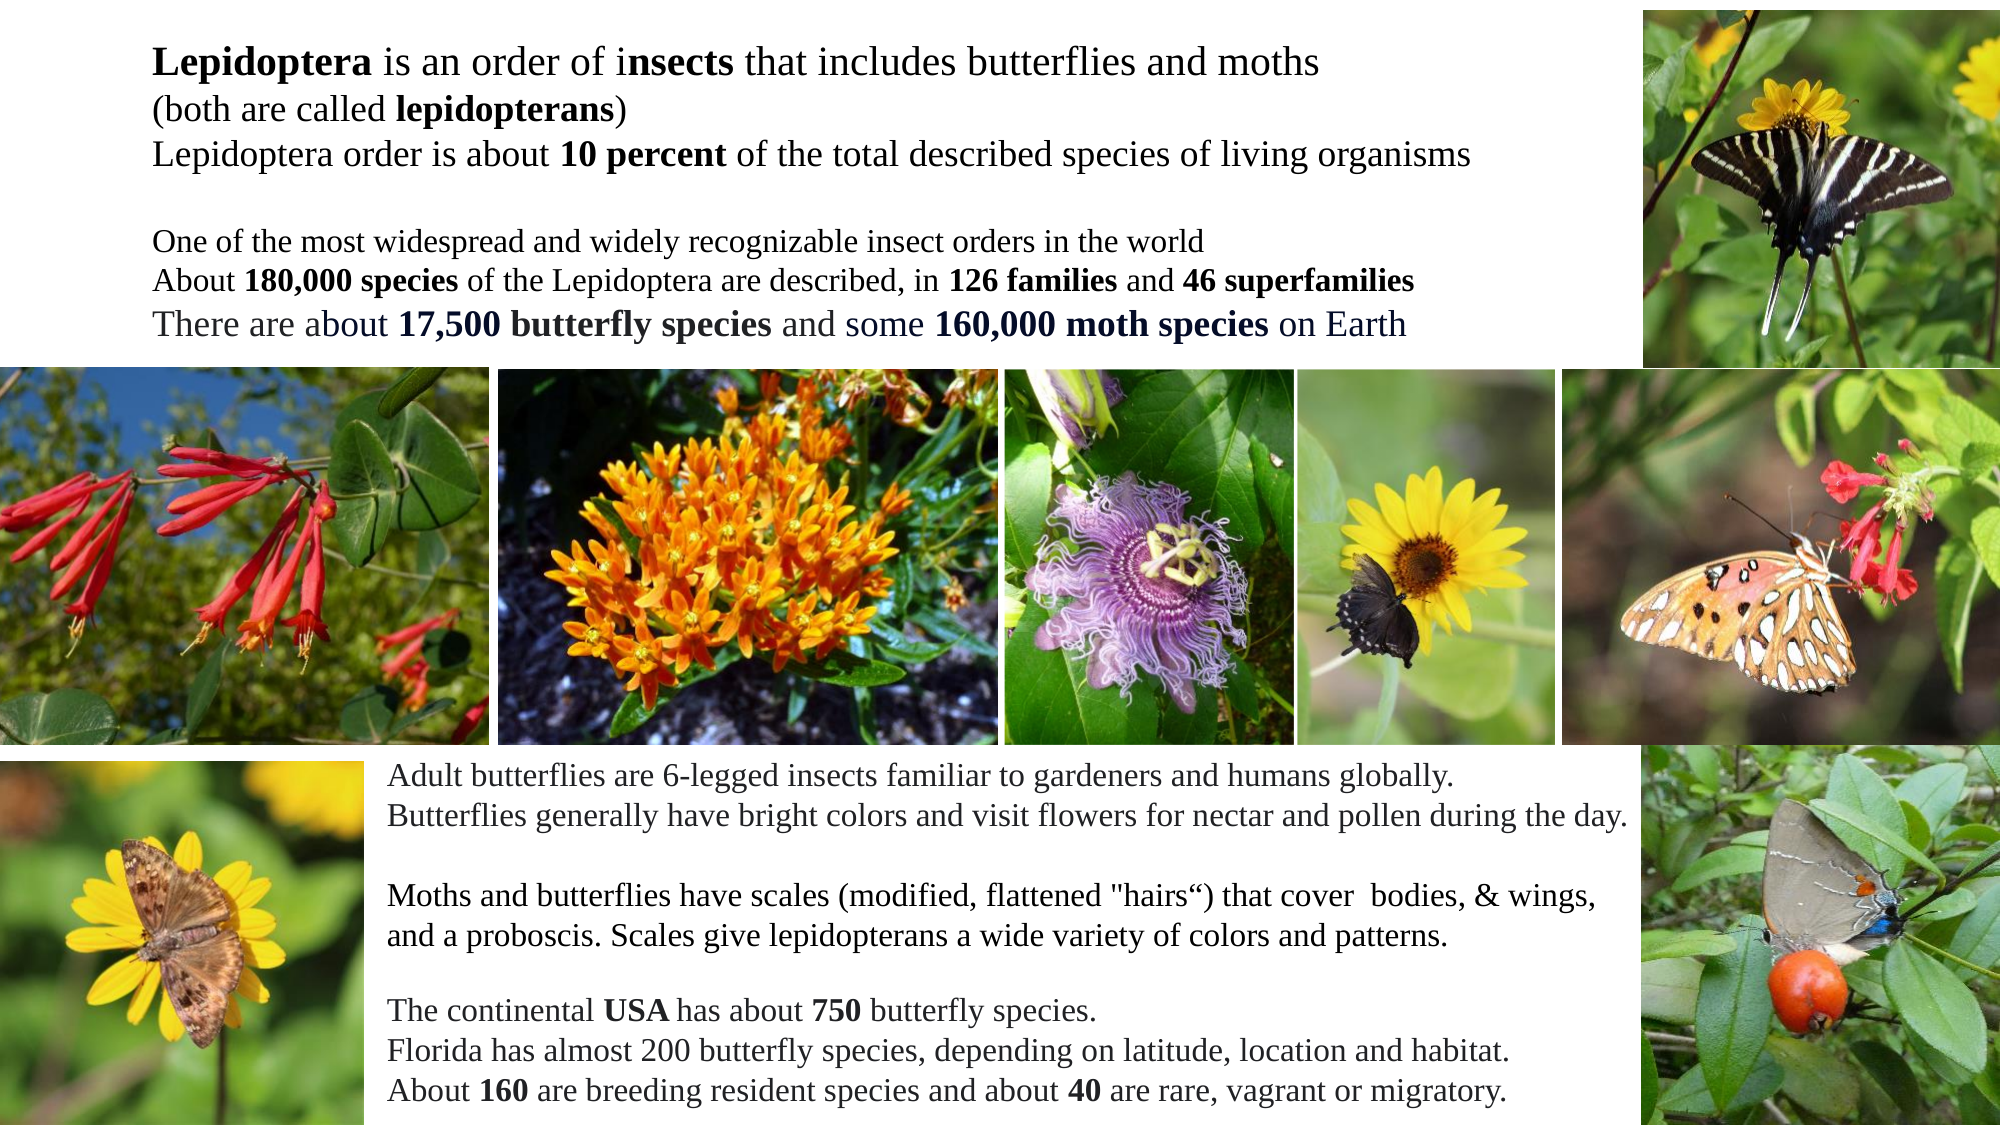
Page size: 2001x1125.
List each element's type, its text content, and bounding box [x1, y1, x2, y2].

text_box Adult butterflies are 6-legged insects familiar to gardeners and humans globally. Butterflies generally have bright colors and visit flowers for nectar and pollen during the day. Moths and butterflies have scales (modified, flattened "hairs“) that cover bodies, & wings, and a proboscis. Scales give lepidopterans a wide variety of colors and patterns. The continental USA has about 750 butterfly species. Florida has almost 200 butterfly species, depending on latitude, location and habitat. About 160 are breeding resident species and about 40 are rare, vagrant or migratory. [372, 746, 1641, 1116]
picture [498, 369, 2000, 1125]
picture [0, 367, 489, 745]
picture [0, 761, 364, 1125]
picture [1643, 10, 2000, 368]
text_box Lepidoptera is an order of insects that includes butterflies and moths (both are called lepidopterans) Lepidoptera order is about 10 percent of the total described species of living organisms One of the most widespread and widely recognizable insect orders in the world About 180,000 species of the Lepidoptera are described, in 126 families and 46 superfamilies There are about 17,500 butterfly species and some 160,000 moth species on Earth [137, 26, 1499, 351]
